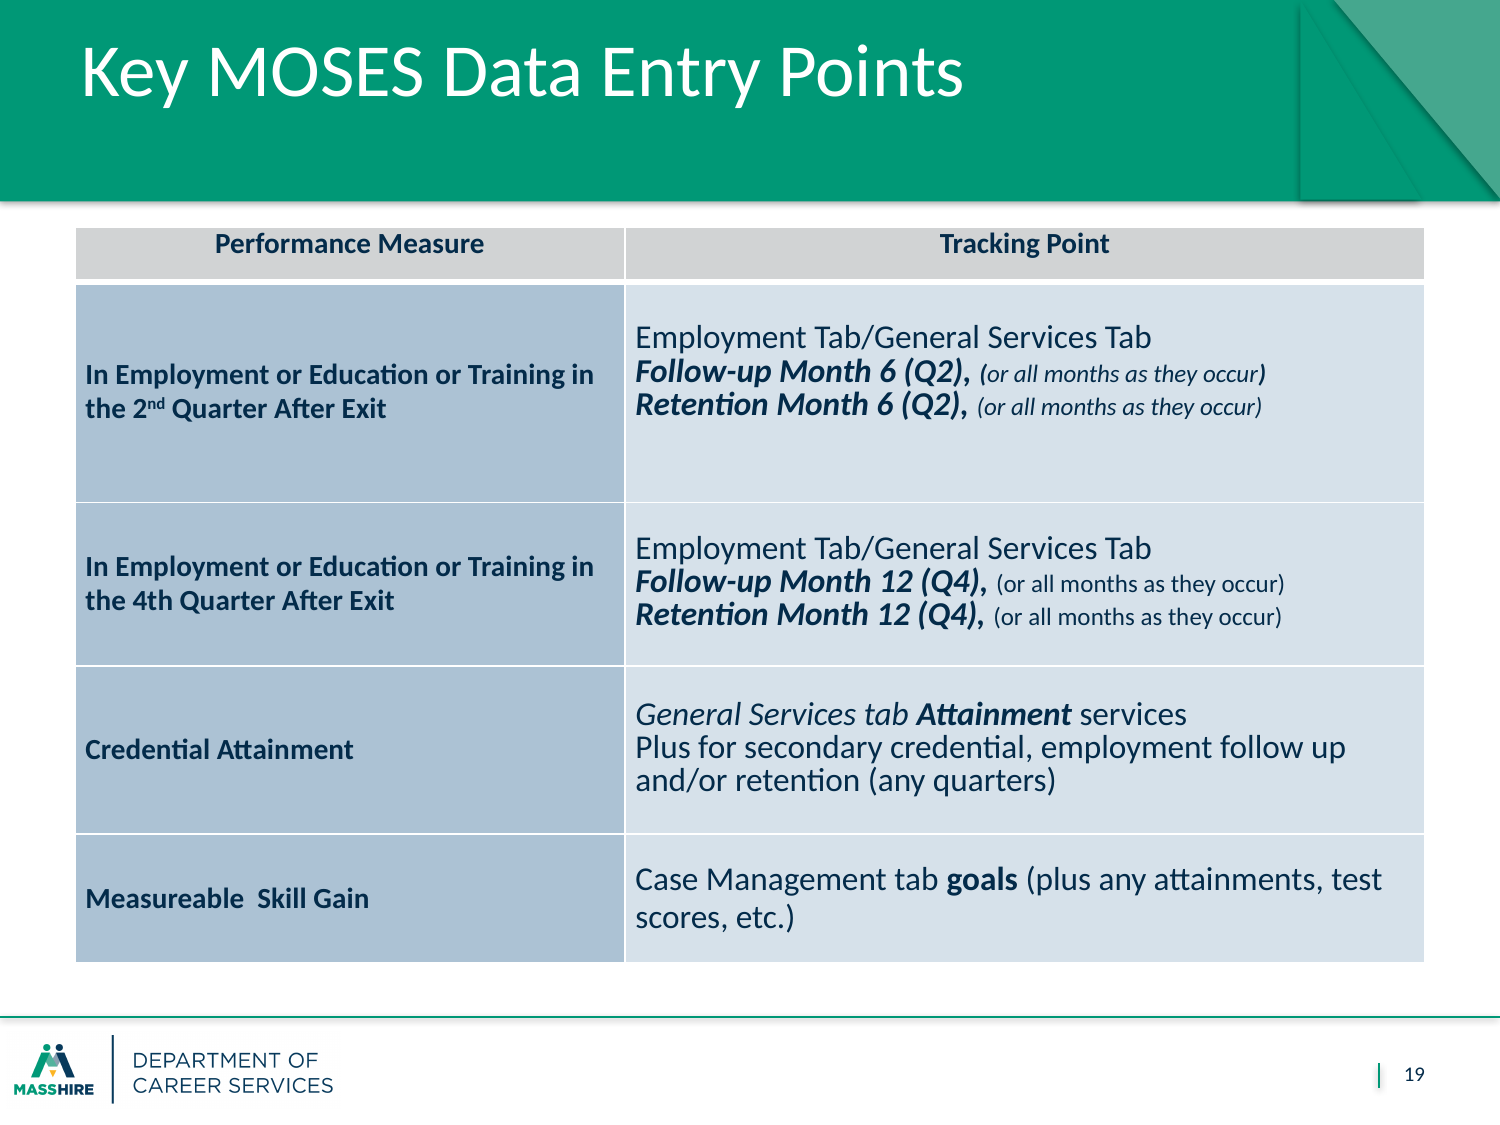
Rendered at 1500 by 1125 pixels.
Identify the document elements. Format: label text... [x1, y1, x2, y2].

table_cell Employment Tab/General Services Tab Follow-up Month 12 (Q4), (or all months as they occur) Retention Month 12 (Q4), (or all months as they occur) [626, 503, 1424, 665]
table_cell In Employment or Education or Training in the 2nd Quarter After Exit [76, 285, 624, 502]
table_cell Case Management tab goals (plus any attainments, test scores, etc.) [626, 835, 1424, 962]
table_cell In Employment or Education or Training in the 4th Quarter After Exit [76, 503, 624, 665]
table_cell General Services tab Attainment services Plus for secondary credential, employment follow up and/or retention (any quarters) [626, 667, 1424, 833]
table_header Performance Measure [76, 228, 624, 279]
table_cell Measureable Skill Gain [76, 835, 624, 962]
table_header Tracking Point [626, 228, 1424, 279]
picture [6, 1031, 341, 1109]
table_cell Credential Attainment [76, 667, 624, 833]
text_box Key MOSES Data Entry Points [66, 24, 1292, 121]
table_cell Employment Tab/General Services Tab Follow-up Month 6 (Q2), (or all months as they occur) Retention Month 6 (Q2), (or all months as they occur) [626, 285, 1424, 502]
slide_number 19 [1376, 1042, 1425, 1103]
